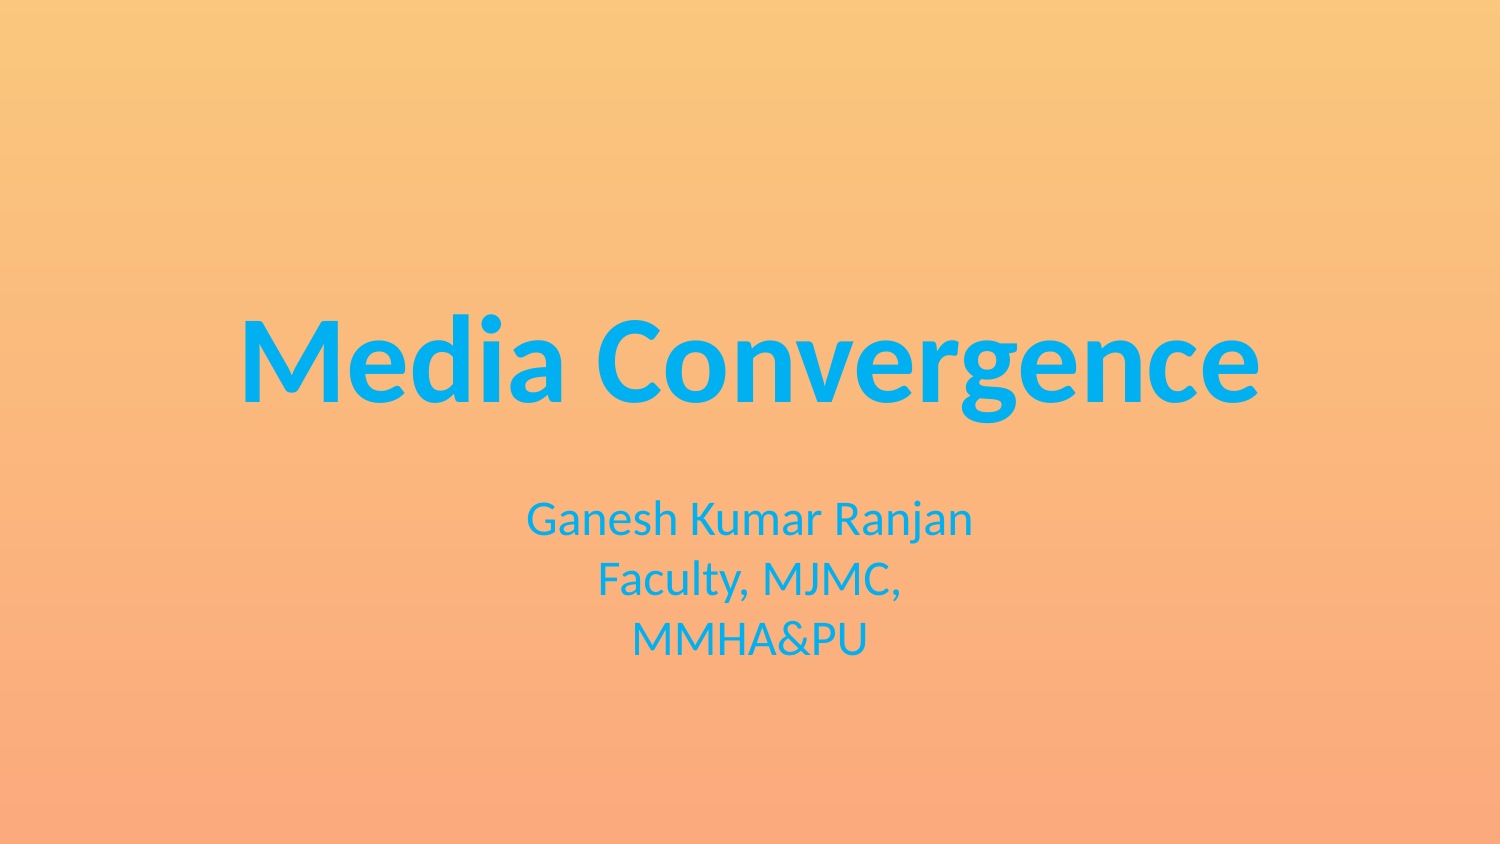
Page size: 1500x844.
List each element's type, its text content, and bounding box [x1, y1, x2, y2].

subtitle Ganesh Kumar Ranjan Faculty, MJMC, MMHA&PU [225, 478, 1275, 694]
title Media Convergence [112, 262, 1388, 443]
